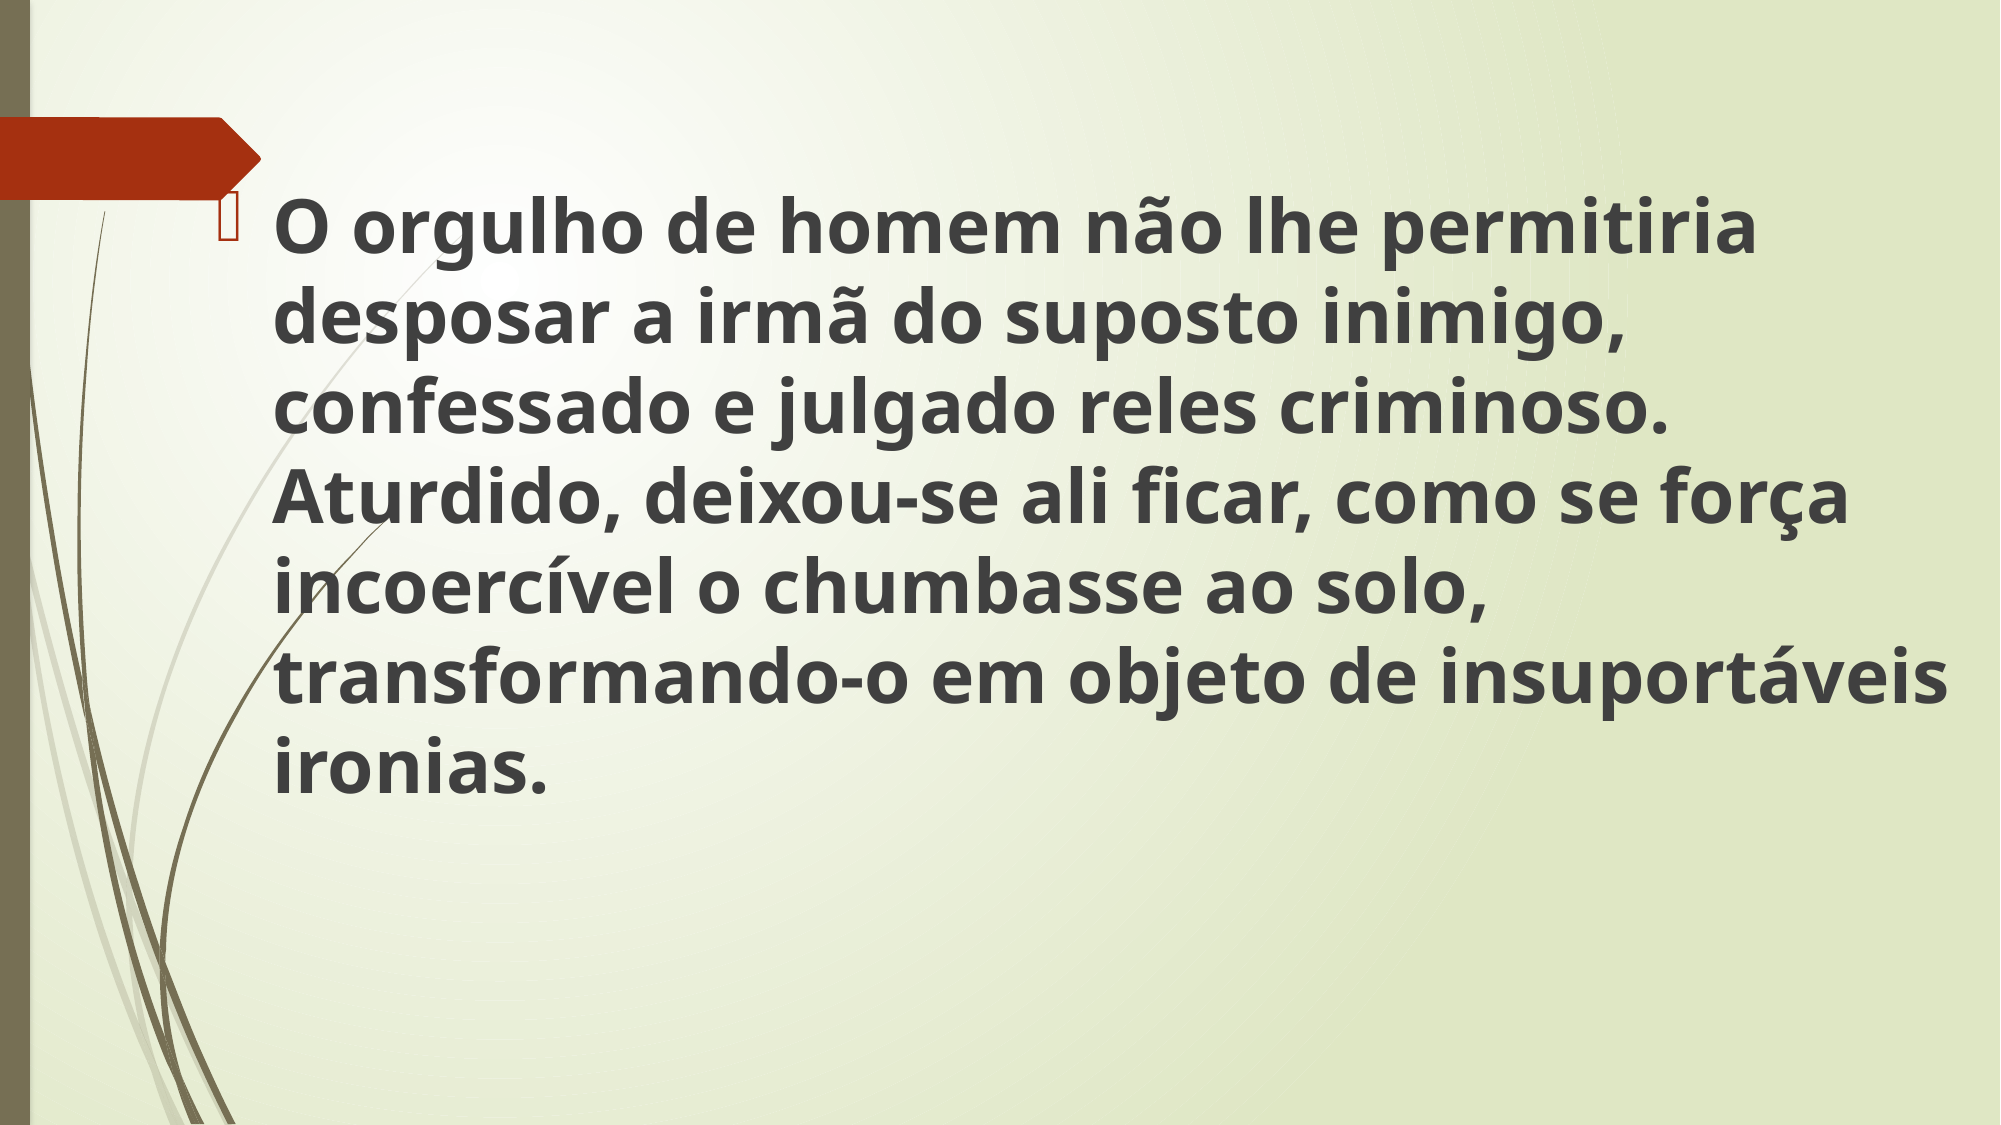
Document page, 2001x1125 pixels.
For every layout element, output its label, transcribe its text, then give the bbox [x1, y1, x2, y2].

list O orgulho de homem não lhe permitiria desposar a irmã do suposto inimigo, confessado e julgado reles criminoso. Aturdido, deixou-se ali ficar, como se força incoercível o chumbasse ao solo, transformando-o em objeto de insuportáveis ironias. [201, 0, 2000, 1125]
